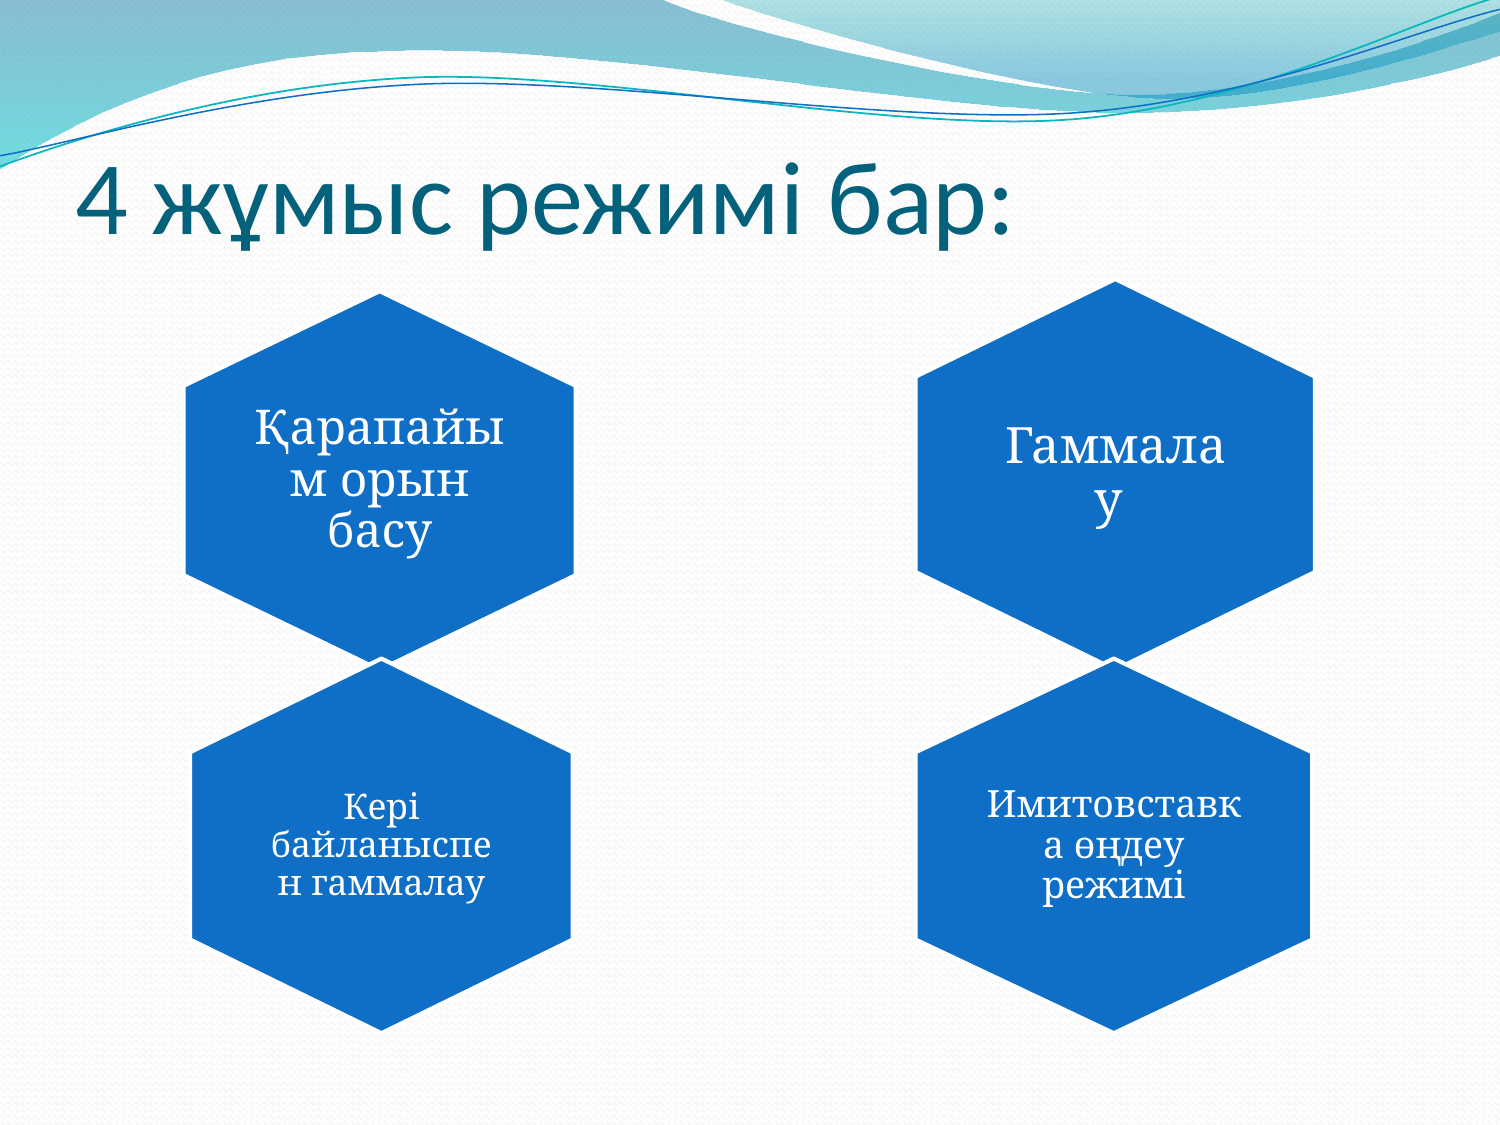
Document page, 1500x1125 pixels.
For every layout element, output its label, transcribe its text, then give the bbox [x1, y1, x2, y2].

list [76, 266, 1427, 1034]
title 4 жұмыс режимі бар: [75, 115, 1425, 256]
